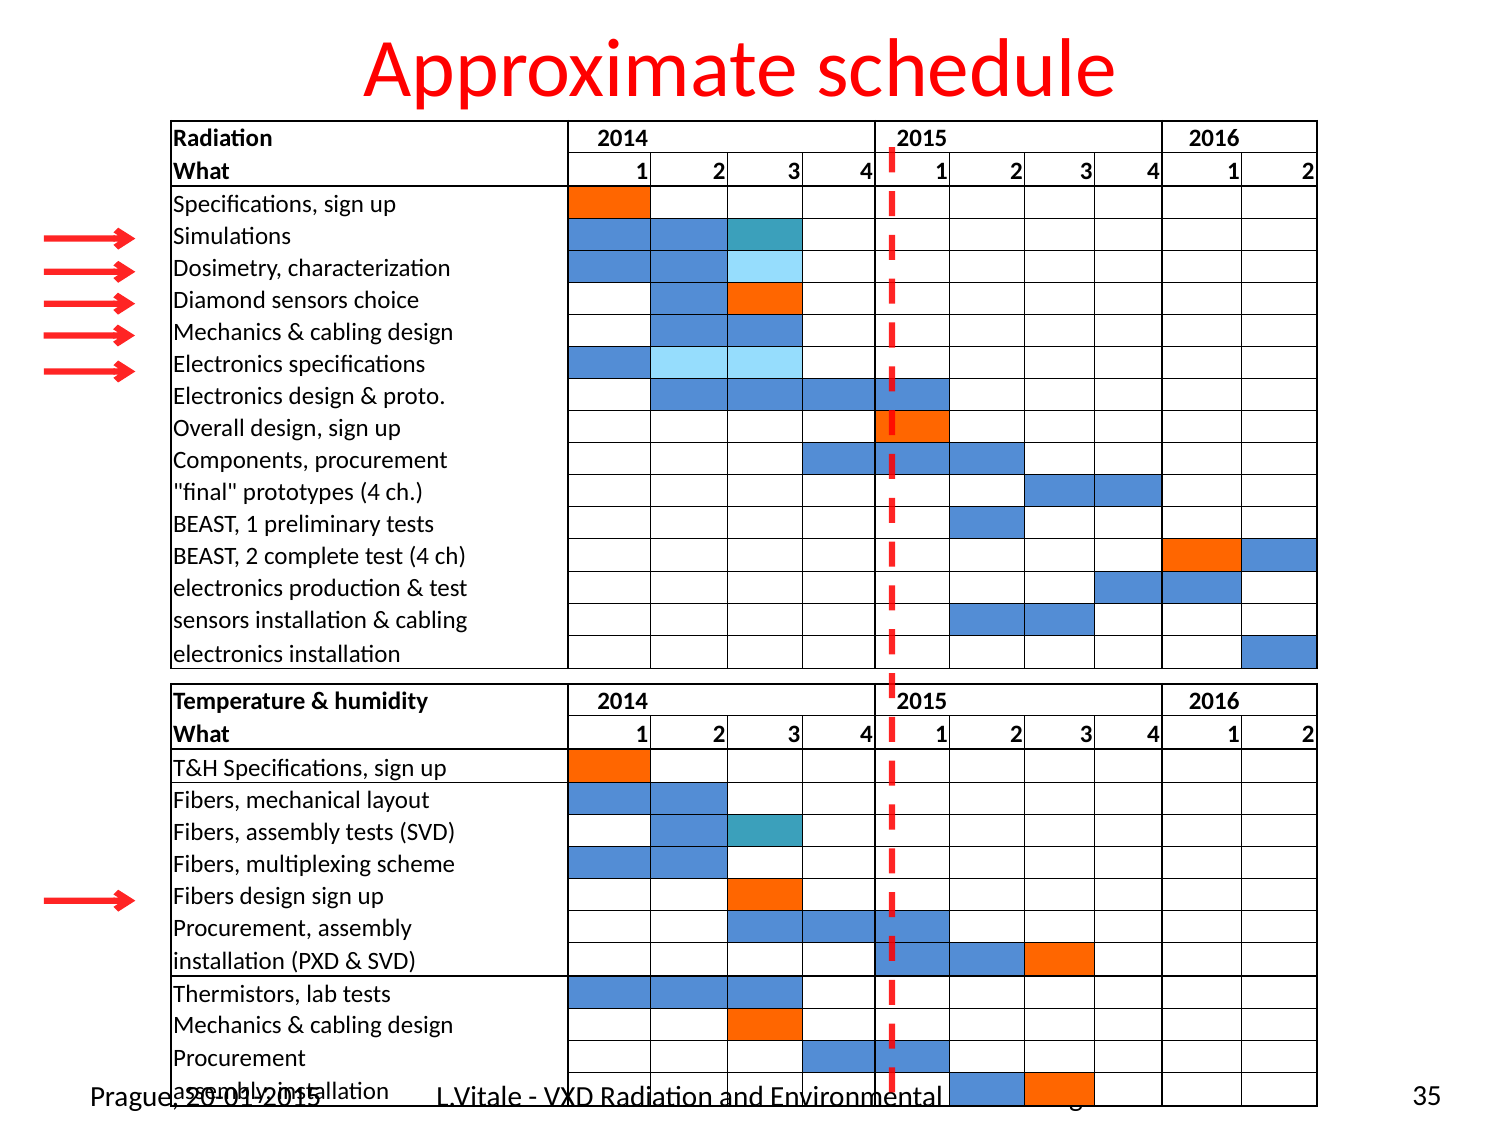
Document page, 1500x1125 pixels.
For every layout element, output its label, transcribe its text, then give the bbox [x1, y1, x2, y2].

table_cell [876, 879, 887, 910]
table_cell assembly, installation [360, 1072, 377, 1105]
table_cell Diamond sensors choice [172, 282, 567, 314]
table_cell BEAST, 1 preliminary tests [172, 507, 567, 539]
table_cell [896, 879, 949, 910]
table_cell [569, 636, 650, 668]
table_cell [950, 347, 1024, 378]
table_header 2014 [569, 122, 650, 152]
table_cell [950, 815, 1024, 846]
table_cell [876, 443, 887, 474]
table_cell [876, 507, 887, 538]
table_cell What [172, 153, 567, 185]
table_cell [1242, 879, 1316, 910]
table_cell sensors installation & cabling [172, 603, 567, 635]
table_cell [651, 315, 727, 346]
table_cell [1242, 539, 1316, 571]
title Approximate schedule [112, 0, 1388, 126]
table_cell [1095, 943, 1161, 975]
table_cell [1095, 879, 1161, 910]
table_cell [950, 411, 1024, 442]
table_cell [805, 911, 874, 942]
table_cell 4 [1095, 153, 1161, 185]
table_cell [876, 750, 887, 782]
table_cell Electronics design & proto. [172, 379, 567, 411]
table_cell [1163, 604, 1241, 635]
table_cell [569, 283, 650, 314]
table_cell [896, 604, 949, 635]
table_cell [1095, 475, 1161, 506]
table_cell [569, 315, 650, 346]
table_cell [1242, 219, 1316, 250]
table_header [950, 685, 1025, 715]
table_cell [1025, 187, 1094, 218]
table_cell [950, 750, 1024, 782]
slide_number 35 [1364, 1068, 1457, 1119]
table_cell [1025, 847, 1094, 878]
table_cell [569, 572, 650, 603]
table_cell [1242, 604, 1316, 635]
table_cell [896, 1041, 949, 1065]
table_cell [1025, 539, 1094, 571]
table_cell [651, 539, 727, 571]
table_cell [728, 636, 777, 668]
table_cell [1095, 977, 1161, 1008]
table_cell [1242, 283, 1316, 314]
table_cell [805, 636, 874, 668]
table_header 2015 [876, 122, 950, 152]
table_cell [651, 1041, 727, 1065]
table_cell [1242, 251, 1316, 282]
table_cell [1025, 815, 1094, 846]
table_cell [651, 783, 727, 814]
table_cell [1025, 251, 1094, 282]
table_cell [1025, 1041, 1094, 1065]
table_cell [896, 251, 949, 282]
table_cell [1242, 347, 1316, 378]
table_cell [1095, 1041, 1161, 1072]
table_header [650, 685, 728, 715]
table_cell [950, 1009, 1024, 1040]
table_cell 2 [651, 716, 727, 748]
table_cell [805, 187, 874, 218]
table_cell [569, 750, 650, 782]
table_cell 2 [1242, 153, 1316, 185]
table_cell [1095, 539, 1161, 571]
table_cell [651, 977, 727, 1008]
table_cell [805, 815, 874, 846]
table_cell [1025, 783, 1094, 814]
table_cell 1 [569, 716, 650, 748]
table_cell [1163, 815, 1241, 846]
table_cell [876, 1009, 887, 1040]
table_cell [651, 911, 727, 942]
table_cell 4 [805, 153, 874, 185]
table_cell [896, 187, 949, 218]
table_cell [805, 283, 874, 314]
table_header 2015 [876, 685, 887, 715]
table_cell [651, 879, 727, 910]
table_cell [651, 572, 727, 603]
table_cell [876, 539, 887, 571]
table_cell [950, 879, 1024, 910]
table_cell [805, 507, 874, 538]
table_cell [1095, 636, 1161, 668]
table_cell electronics installation [172, 635, 567, 668]
table_cell [1242, 379, 1316, 410]
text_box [782, 105, 801, 1125]
table_cell [876, 315, 887, 346]
table_cell [569, 977, 650, 1008]
table_cell [876, 815, 887, 846]
table_cell [896, 315, 949, 346]
table_cell [728, 187, 777, 218]
table_cell [569, 187, 650, 218]
table_cell [896, 572, 949, 603]
table_cell [1163, 1009, 1241, 1040]
table_header 2016 [1163, 122, 1242, 152]
table_cell [876, 783, 887, 814]
table_cell [805, 219, 874, 250]
table_cell [1163, 1041, 1241, 1072]
table_cell [728, 783, 777, 814]
table_cell [1242, 943, 1316, 975]
table_cell [1242, 911, 1316, 942]
table_cell [1242, 315, 1316, 346]
table_cell Fibers design sign up [172, 879, 567, 911]
table_cell Procurement [172, 1040, 567, 1072]
table_cell [569, 911, 650, 942]
table_cell [569, 443, 650, 474]
table_cell [805, 539, 874, 571]
table_cell electronics production & test [172, 571, 567, 603]
table_cell Thermistors, lab tests [172, 977, 567, 1008]
table_cell [896, 1009, 949, 1040]
table_cell [1025, 443, 1094, 474]
table_cell [876, 847, 887, 878]
table_cell [876, 283, 887, 314]
table_cell [896, 379, 949, 410]
table_cell [950, 539, 1024, 571]
table_cell [1163, 219, 1241, 250]
table_cell [950, 187, 1024, 218]
table_cell [896, 347, 949, 378]
table_cell [1025, 475, 1094, 506]
footer L.Vitale - VXD Radiation and Environmental Monitoring [805, 1065, 1143, 1125]
table_cell [569, 879, 650, 910]
table_cell [876, 604, 887, 635]
table_cell 3 [728, 716, 777, 748]
table_cell [1025, 411, 1094, 442]
table_cell [651, 443, 727, 474]
table_cell [950, 379, 1024, 410]
table_cell [876, 379, 887, 410]
table_cell [1163, 879, 1241, 910]
table_cell [1095, 443, 1161, 474]
table_cell [1025, 943, 1094, 975]
table_cell [876, 572, 887, 603]
table_cell [1163, 283, 1241, 314]
table_cell [728, 507, 777, 538]
table_cell Overall design, sign up [172, 411, 567, 443]
table_cell Simulations [172, 218, 567, 250]
table_cell [1095, 911, 1161, 942]
table_header [728, 685, 777, 715]
table_cell [728, 379, 777, 410]
table_header [1025, 122, 1095, 152]
table_cell [1095, 379, 1161, 410]
table_cell [1163, 379, 1241, 410]
table_cell [896, 219, 949, 250]
table_cell [569, 847, 650, 878]
table_cell [805, 572, 874, 603]
table_cell [728, 847, 777, 878]
table_cell [651, 379, 727, 410]
table_cell [950, 636, 1024, 668]
table_cell [896, 539, 949, 571]
table_cell [876, 411, 887, 442]
table_cell [1025, 911, 1094, 942]
table_cell [876, 347, 887, 378]
table_cell [1143, 1073, 1161, 1105]
table_cell [950, 315, 1024, 346]
table_cell [1095, 847, 1161, 878]
table_cell T&H Specifications, sign up [172, 750, 567, 782]
table_cell [1163, 783, 1241, 814]
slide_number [75, 1065, 360, 1125]
table_cell [651, 219, 727, 250]
table_cell [728, 572, 777, 603]
table_cell 2 [950, 716, 1024, 748]
table_cell 2 [651, 153, 727, 185]
table_cell [1163, 251, 1241, 282]
table_cell [1242, 1073, 1316, 1105]
table_cell [1095, 1009, 1161, 1040]
table_cell [651, 507, 727, 538]
table_cell [896, 636, 949, 668]
table_header [805, 685, 874, 715]
table_cell [569, 219, 650, 250]
table_header 2015 [896, 685, 950, 715]
table_cell [1095, 572, 1161, 603]
table_header 2014 [569, 685, 650, 715]
table_cell [876, 636, 887, 668]
table_cell [896, 911, 949, 942]
table_cell 2 [1242, 716, 1316, 748]
table_cell 1 [876, 716, 887, 748]
table_cell [950, 283, 1024, 314]
table_cell [569, 507, 650, 538]
table_cell [569, 251, 650, 282]
table_cell [1242, 750, 1316, 782]
table_header 2016 [1163, 685, 1242, 715]
table_cell Mechanics & cabling design [172, 1008, 567, 1040]
table_cell [1025, 283, 1094, 314]
table_cell [1242, 572, 1316, 603]
table_cell [805, 411, 874, 442]
table_cell [651, 943, 727, 975]
table_cell Fibers, multiplexing scheme [172, 847, 567, 879]
table_cell [876, 911, 887, 942]
table_cell [896, 847, 949, 878]
table_cell [950, 443, 1024, 474]
table_header Radiation [172, 122, 567, 153]
table_cell [1242, 507, 1316, 538]
table_cell [569, 1041, 650, 1065]
table_header [1095, 685, 1161, 715]
table_cell [728, 443, 777, 474]
table_cell Mechanics & cabling design [172, 314, 567, 347]
table_cell [1242, 187, 1316, 218]
table_cell [1163, 475, 1241, 506]
table_cell [1095, 219, 1161, 250]
table_cell 4 [805, 716, 874, 748]
table_cell [1163, 411, 1241, 442]
table_cell [876, 475, 887, 506]
table_cell [950, 847, 1024, 878]
table_cell [651, 251, 727, 282]
table_cell [1025, 572, 1094, 603]
table_cell [728, 283, 777, 314]
table_cell [728, 879, 777, 910]
table_cell Fibers, mechanical layout [172, 783, 567, 815]
table_cell [728, 347, 777, 378]
table_cell 1 [1163, 153, 1241, 185]
table_cell [728, 1041, 777, 1065]
table_cell 3 [1025, 716, 1094, 748]
table_header [1242, 685, 1316, 715]
table_header [1242, 122, 1316, 152]
table_cell [651, 636, 727, 668]
table_cell installation (PXD & SVD) [172, 943, 567, 975]
table_cell [728, 315, 777, 346]
table_cell [1163, 750, 1241, 782]
table_cell [728, 539, 777, 571]
table_cell 4 [1095, 716, 1161, 748]
table_cell Fibers, assembly tests (SVD) [172, 815, 567, 847]
table_cell [876, 219, 887, 250]
table_cell [728, 977, 777, 1008]
table_cell [728, 943, 777, 975]
table_cell [1025, 750, 1094, 782]
table_cell [1025, 879, 1094, 910]
table_cell [1163, 1073, 1241, 1105]
table_cell [1025, 315, 1094, 346]
table_cell [728, 750, 777, 782]
table_cell [1025, 977, 1094, 1008]
table_cell [950, 604, 1024, 635]
table_cell [569, 411, 650, 442]
table_cell [651, 1009, 727, 1040]
table_cell [896, 943, 949, 975]
table_header [1025, 685, 1095, 715]
table_cell [1242, 847, 1316, 878]
table_cell [1242, 636, 1316, 668]
table_cell [950, 911, 1024, 942]
table_cell [876, 1041, 887, 1065]
table_cell [950, 251, 1024, 282]
table_cell [896, 443, 949, 474]
table_cell [1163, 977, 1241, 1008]
table_cell [1163, 539, 1241, 571]
table_cell [896, 783, 949, 814]
table_cell [1025, 507, 1094, 538]
table_cell [1242, 1009, 1316, 1040]
table_cell [876, 251, 887, 282]
table_cell [1095, 315, 1161, 346]
table_cell [651, 411, 727, 442]
table_cell [1095, 411, 1161, 442]
table_cell [569, 539, 650, 571]
table_cell [1095, 187, 1161, 218]
table_cell [876, 977, 887, 1008]
table_cell [1095, 283, 1161, 314]
table_cell [1163, 911, 1241, 942]
table_cell [896, 507, 949, 538]
table_cell [805, 943, 874, 975]
table_header Temperature & humidity [172, 685, 567, 716]
table_cell 2 [950, 153, 1024, 185]
table_cell 1 [876, 153, 887, 185]
table_cell [1242, 443, 1316, 474]
table_cell [1163, 636, 1241, 668]
table_cell [805, 347, 874, 378]
table_cell [1163, 847, 1241, 878]
table_cell [896, 475, 949, 506]
table_cell [805, 977, 874, 1008]
table_header [728, 122, 777, 152]
table_cell [950, 475, 1024, 506]
table_cell [569, 379, 650, 410]
table_cell [950, 572, 1024, 603]
table_cell [1163, 443, 1241, 474]
table_cell [728, 251, 777, 282]
table_cell [728, 911, 777, 942]
table_cell [896, 977, 949, 1008]
table_cell [569, 347, 650, 378]
table_cell [651, 475, 727, 506]
table_cell [1163, 315, 1241, 346]
table_cell [805, 879, 874, 910]
table_cell [1242, 783, 1316, 814]
table_cell [896, 411, 949, 442]
table_cell [1095, 815, 1161, 846]
footer L.Vitale - VXD Radiation and Environmental Monitoring [377, 1065, 777, 1125]
table_cell [805, 783, 874, 814]
table_cell [896, 283, 949, 314]
table_cell [1025, 636, 1094, 668]
table_cell [569, 783, 650, 814]
table_cell Specifications, sign up [172, 187, 567, 218]
table_cell [1095, 347, 1161, 378]
table_cell [569, 604, 650, 635]
table_cell [1163, 507, 1241, 538]
table_cell 3 [728, 153, 777, 185]
table_cell Dosimetry, characterization [172, 250, 567, 282]
table_cell [1025, 1009, 1094, 1040]
table_cell [805, 750, 874, 782]
table_header [950, 122, 1025, 152]
table_cell [1095, 783, 1161, 814]
table_cell [728, 604, 777, 635]
table_cell [569, 943, 650, 975]
table_cell [1163, 572, 1241, 603]
table_cell [651, 847, 727, 878]
table_cell [805, 443, 874, 474]
table_cell [896, 815, 949, 846]
table_cell [651, 187, 727, 218]
table_cell [950, 943, 1024, 975]
table_cell [1025, 219, 1094, 250]
table_cell 1 [1163, 716, 1241, 748]
table_cell [1242, 475, 1316, 506]
table_cell 1 [896, 153, 949, 185]
table_cell [569, 1009, 650, 1040]
table_cell [896, 750, 949, 782]
table_cell [805, 1009, 874, 1040]
table_cell [651, 347, 727, 378]
table_cell Components, procurement [172, 443, 567, 475]
table_cell [1163, 943, 1241, 975]
table_cell Electronics specifications [172, 347, 567, 379]
table_cell [651, 604, 727, 635]
table_cell [1025, 604, 1094, 635]
table_cell [1095, 750, 1161, 782]
table_cell 1 [896, 716, 949, 748]
table_header [805, 122, 874, 152]
table_cell [1025, 379, 1094, 410]
table_cell [728, 1009, 777, 1040]
table_cell [950, 783, 1024, 814]
table_cell [1025, 347, 1094, 378]
table_cell [651, 283, 727, 314]
table_cell [1242, 411, 1316, 442]
table_cell [569, 815, 650, 846]
table_cell "final" prototypes (4 ch.) [172, 475, 567, 507]
table_cell [1163, 187, 1241, 218]
table_cell [1095, 251, 1161, 282]
table_cell What [172, 716, 567, 748]
table_cell [1242, 977, 1316, 1008]
table_cell 1 [569, 153, 650, 185]
table_cell [728, 411, 777, 442]
table_cell [805, 604, 874, 635]
table_cell [1242, 815, 1316, 846]
table_cell [1095, 604, 1161, 635]
table_cell Procurement, assembly [172, 911, 567, 943]
table_cell [950, 1041, 1024, 1065]
table_cell [876, 187, 887, 218]
table_cell [728, 219, 777, 250]
table_cell [569, 475, 650, 506]
table_cell 3 [1025, 153, 1094, 185]
table_cell [651, 815, 727, 846]
table_cell [805, 379, 874, 410]
table_cell [1095, 507, 1161, 538]
table_cell BEAST, 2 complete test (4 ch) [172, 539, 567, 571]
table_cell [950, 219, 1024, 250]
table_cell [950, 977, 1024, 1008]
table_cell [805, 847, 874, 878]
table_cell [805, 251, 874, 282]
table_cell [876, 943, 887, 975]
table_cell [728, 475, 777, 506]
table_cell [805, 1041, 874, 1065]
table_header [650, 122, 728, 152]
table_cell [1163, 347, 1241, 378]
table_cell [805, 475, 874, 506]
table_cell [950, 507, 1024, 538]
table_cell [728, 815, 777, 846]
table_header [1095, 122, 1161, 152]
table_cell [651, 750, 727, 782]
table_cell [805, 315, 874, 346]
table_cell [1242, 1041, 1316, 1072]
